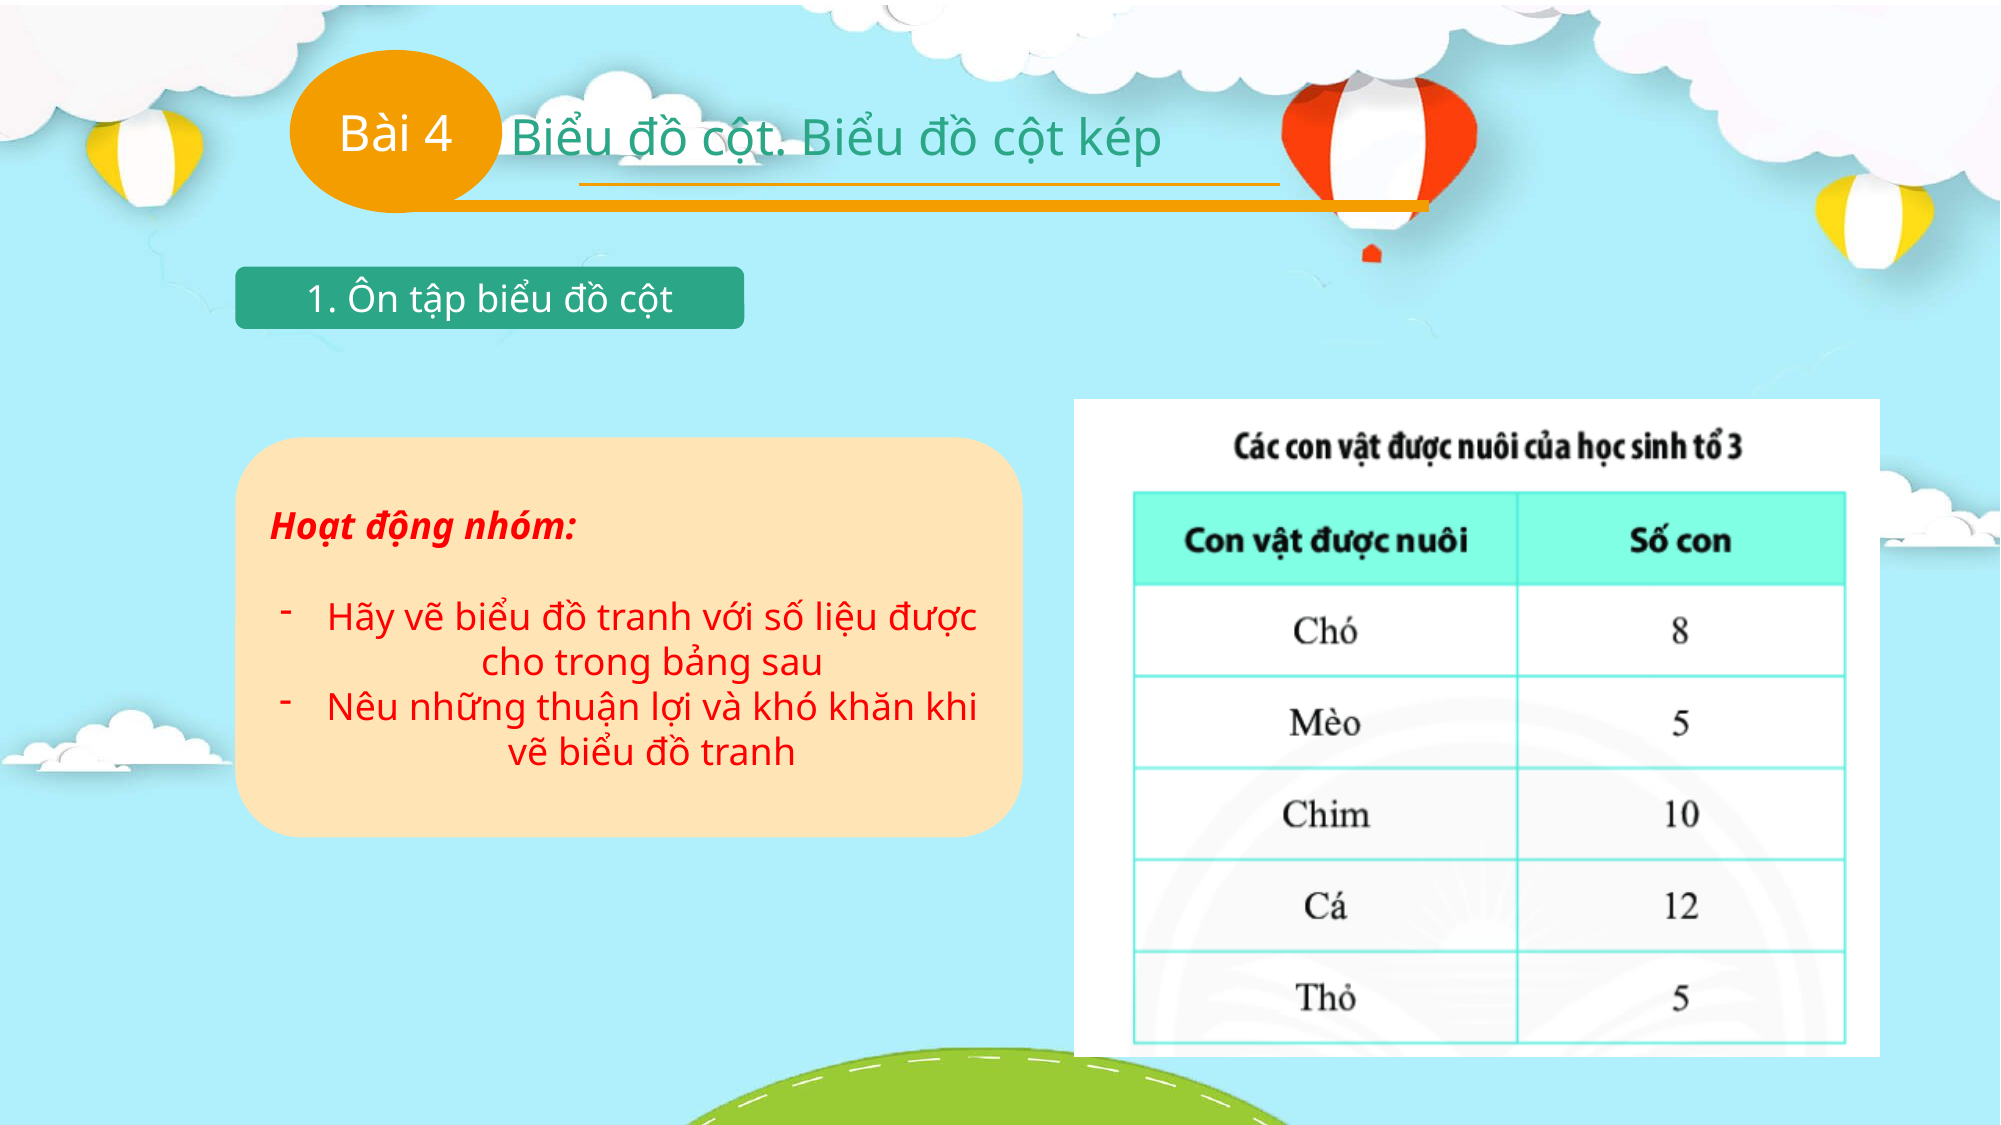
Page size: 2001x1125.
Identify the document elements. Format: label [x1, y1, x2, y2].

picture [0, 5, 2000, 1125]
text_box [289, 49, 1429, 214]
